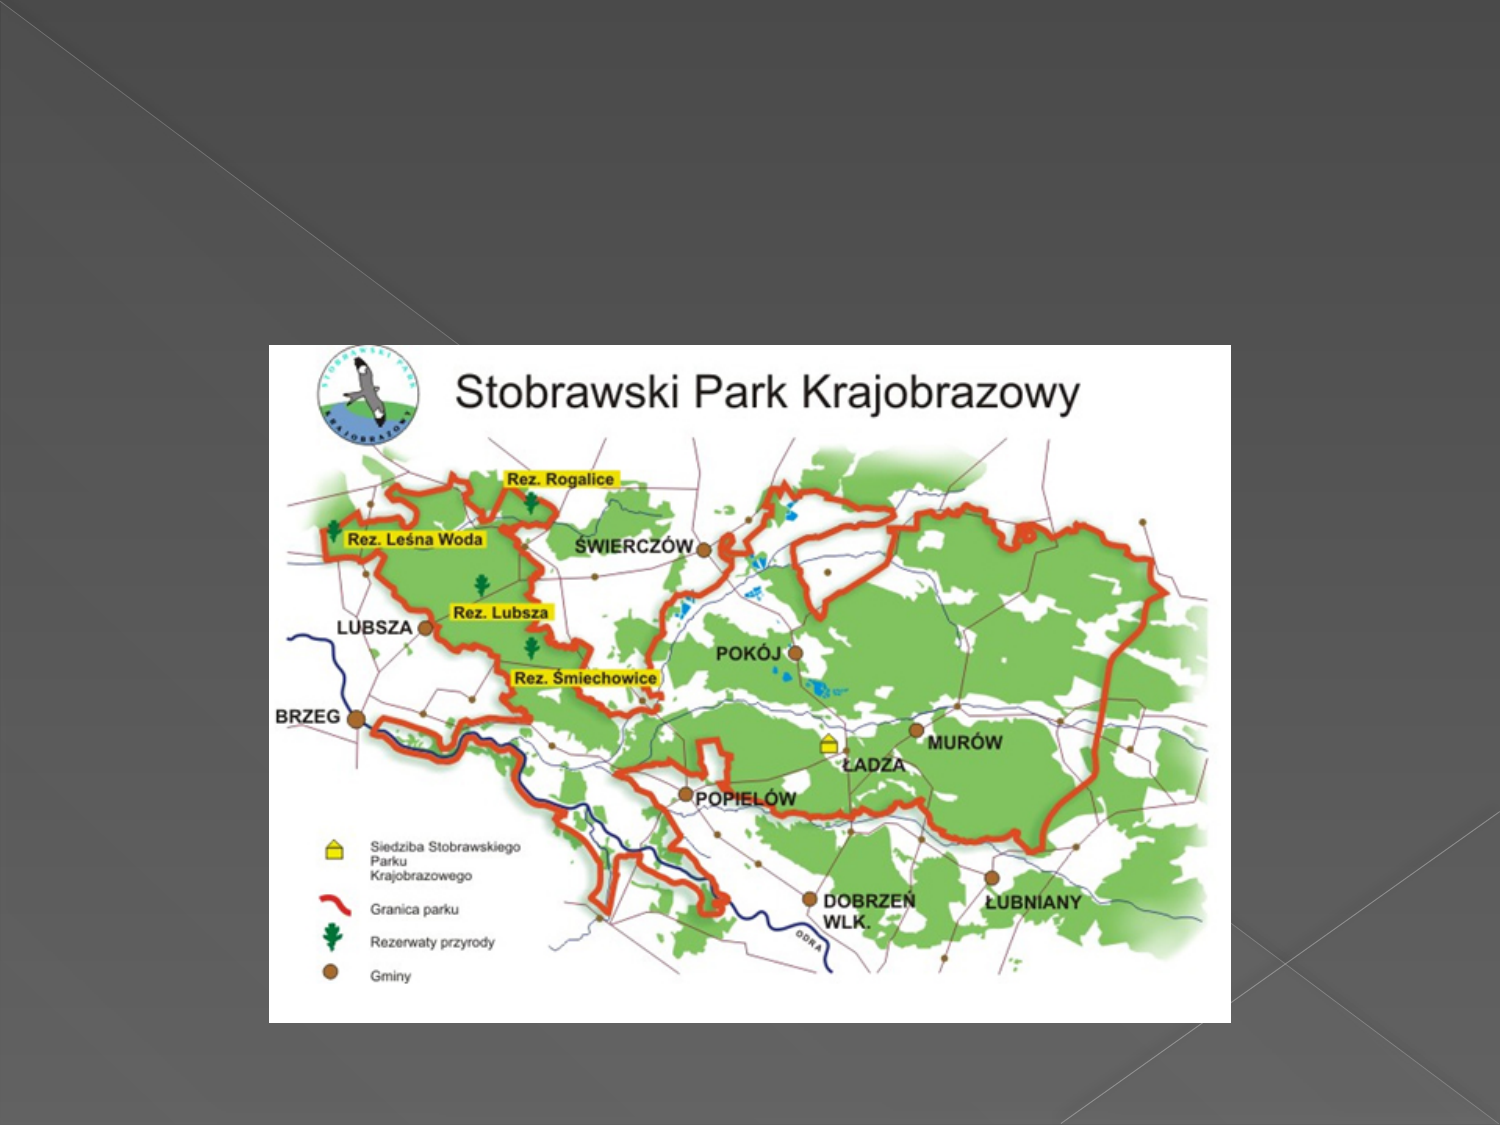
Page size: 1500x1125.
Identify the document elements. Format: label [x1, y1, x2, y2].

list [269, 345, 1231, 1023]
